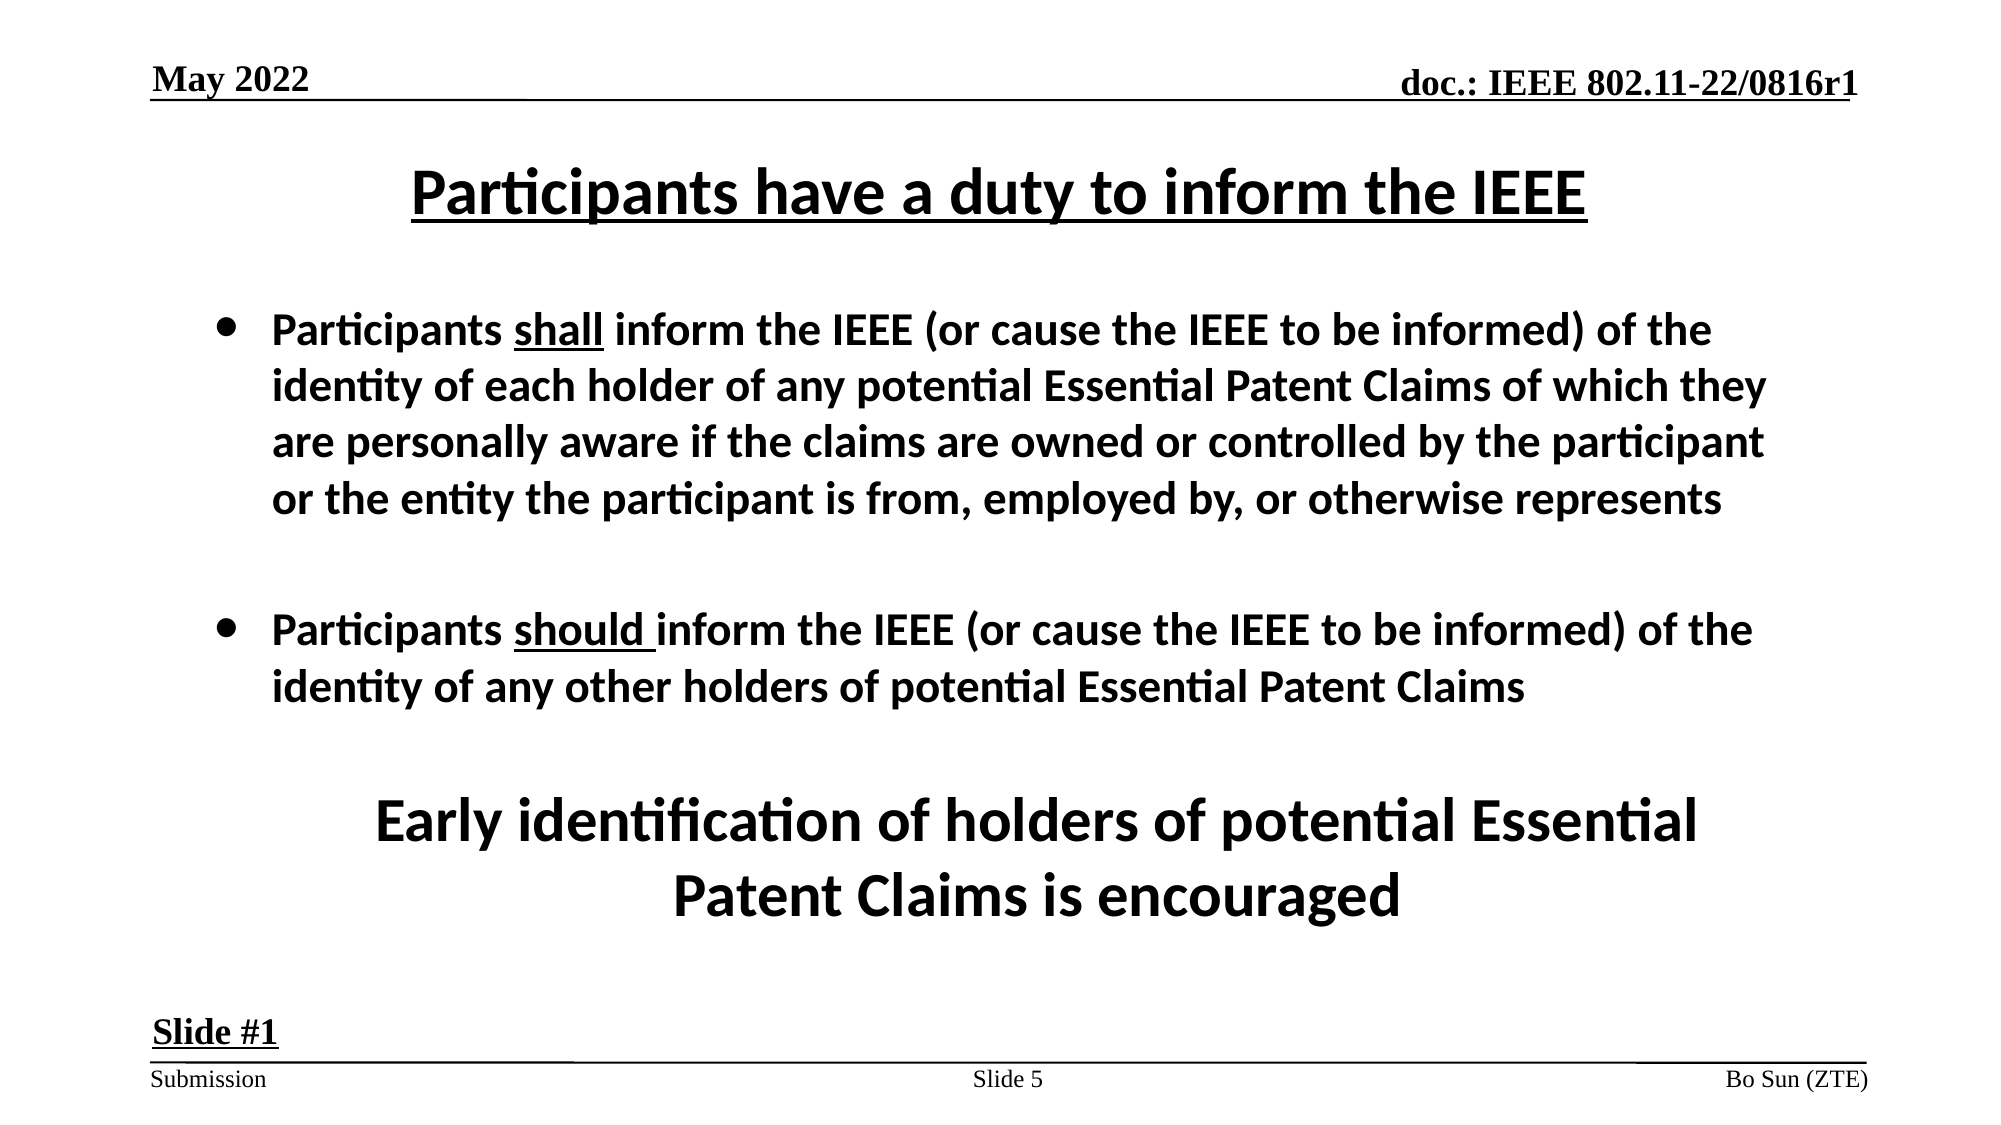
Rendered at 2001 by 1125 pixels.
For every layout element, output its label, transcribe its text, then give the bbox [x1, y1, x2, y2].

text_box Participants shall inform the IEEE (or cause the IEEE to be informed) of the identity of each holder of any potential Essential Patent Claims of which they are personally aware if the claims are owned or controlled by the participant or the entity the participant is from, employed by, or otherwise represents Participants should inform the IEEE (or cause the IEEE to be informed) of the identity of any other holders of potential Essential Patent Claims Early identification of holders of potential Essential Patent Claims is encouraged [200, 290, 1800, 966]
text_box Slide #1 [137, 999, 294, 1060]
footer Bo Sun (ZTE) [1171, 1061, 1869, 1093]
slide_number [152, 54, 563, 100]
text_box Participants have a duty to inform the IEEE [362, 100, 1638, 276]
slide_number Slide 5 [949, 1061, 1067, 1123]
